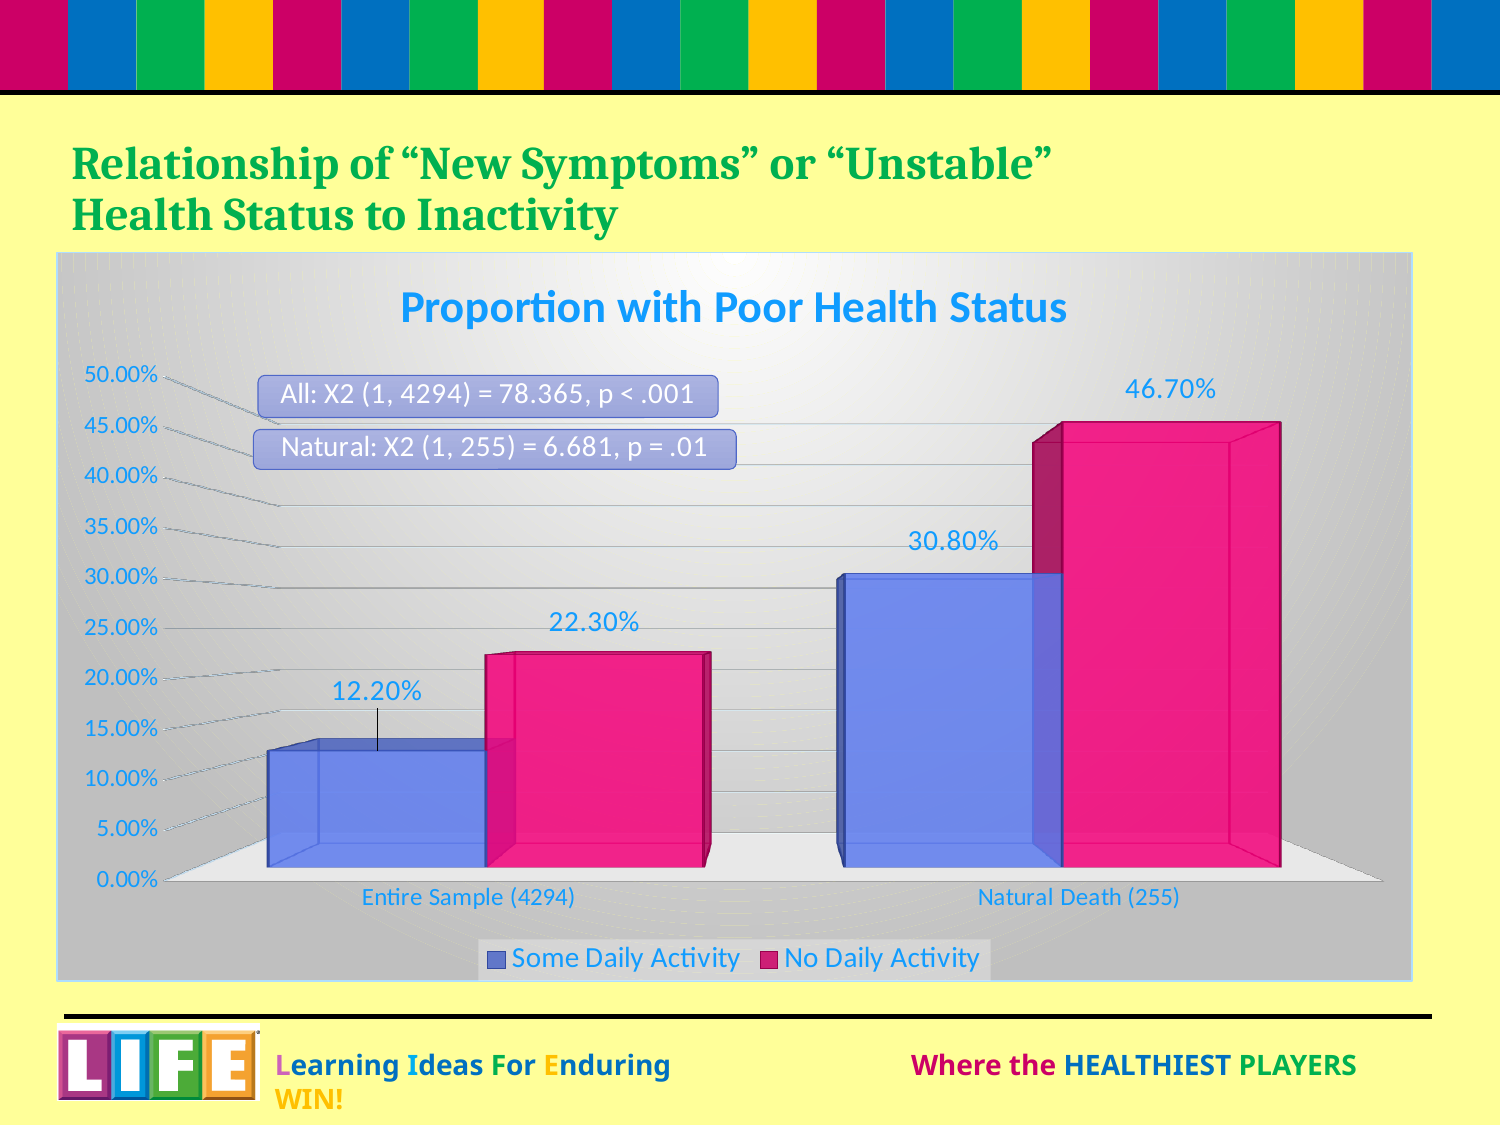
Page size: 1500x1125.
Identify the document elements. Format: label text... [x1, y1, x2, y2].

chart [56, 251, 1413, 982]
picture [56, 1023, 260, 1101]
title Relationship of “New Symptoms” or “Unstable” Health Status to Inactivity [56, 128, 1413, 251]
